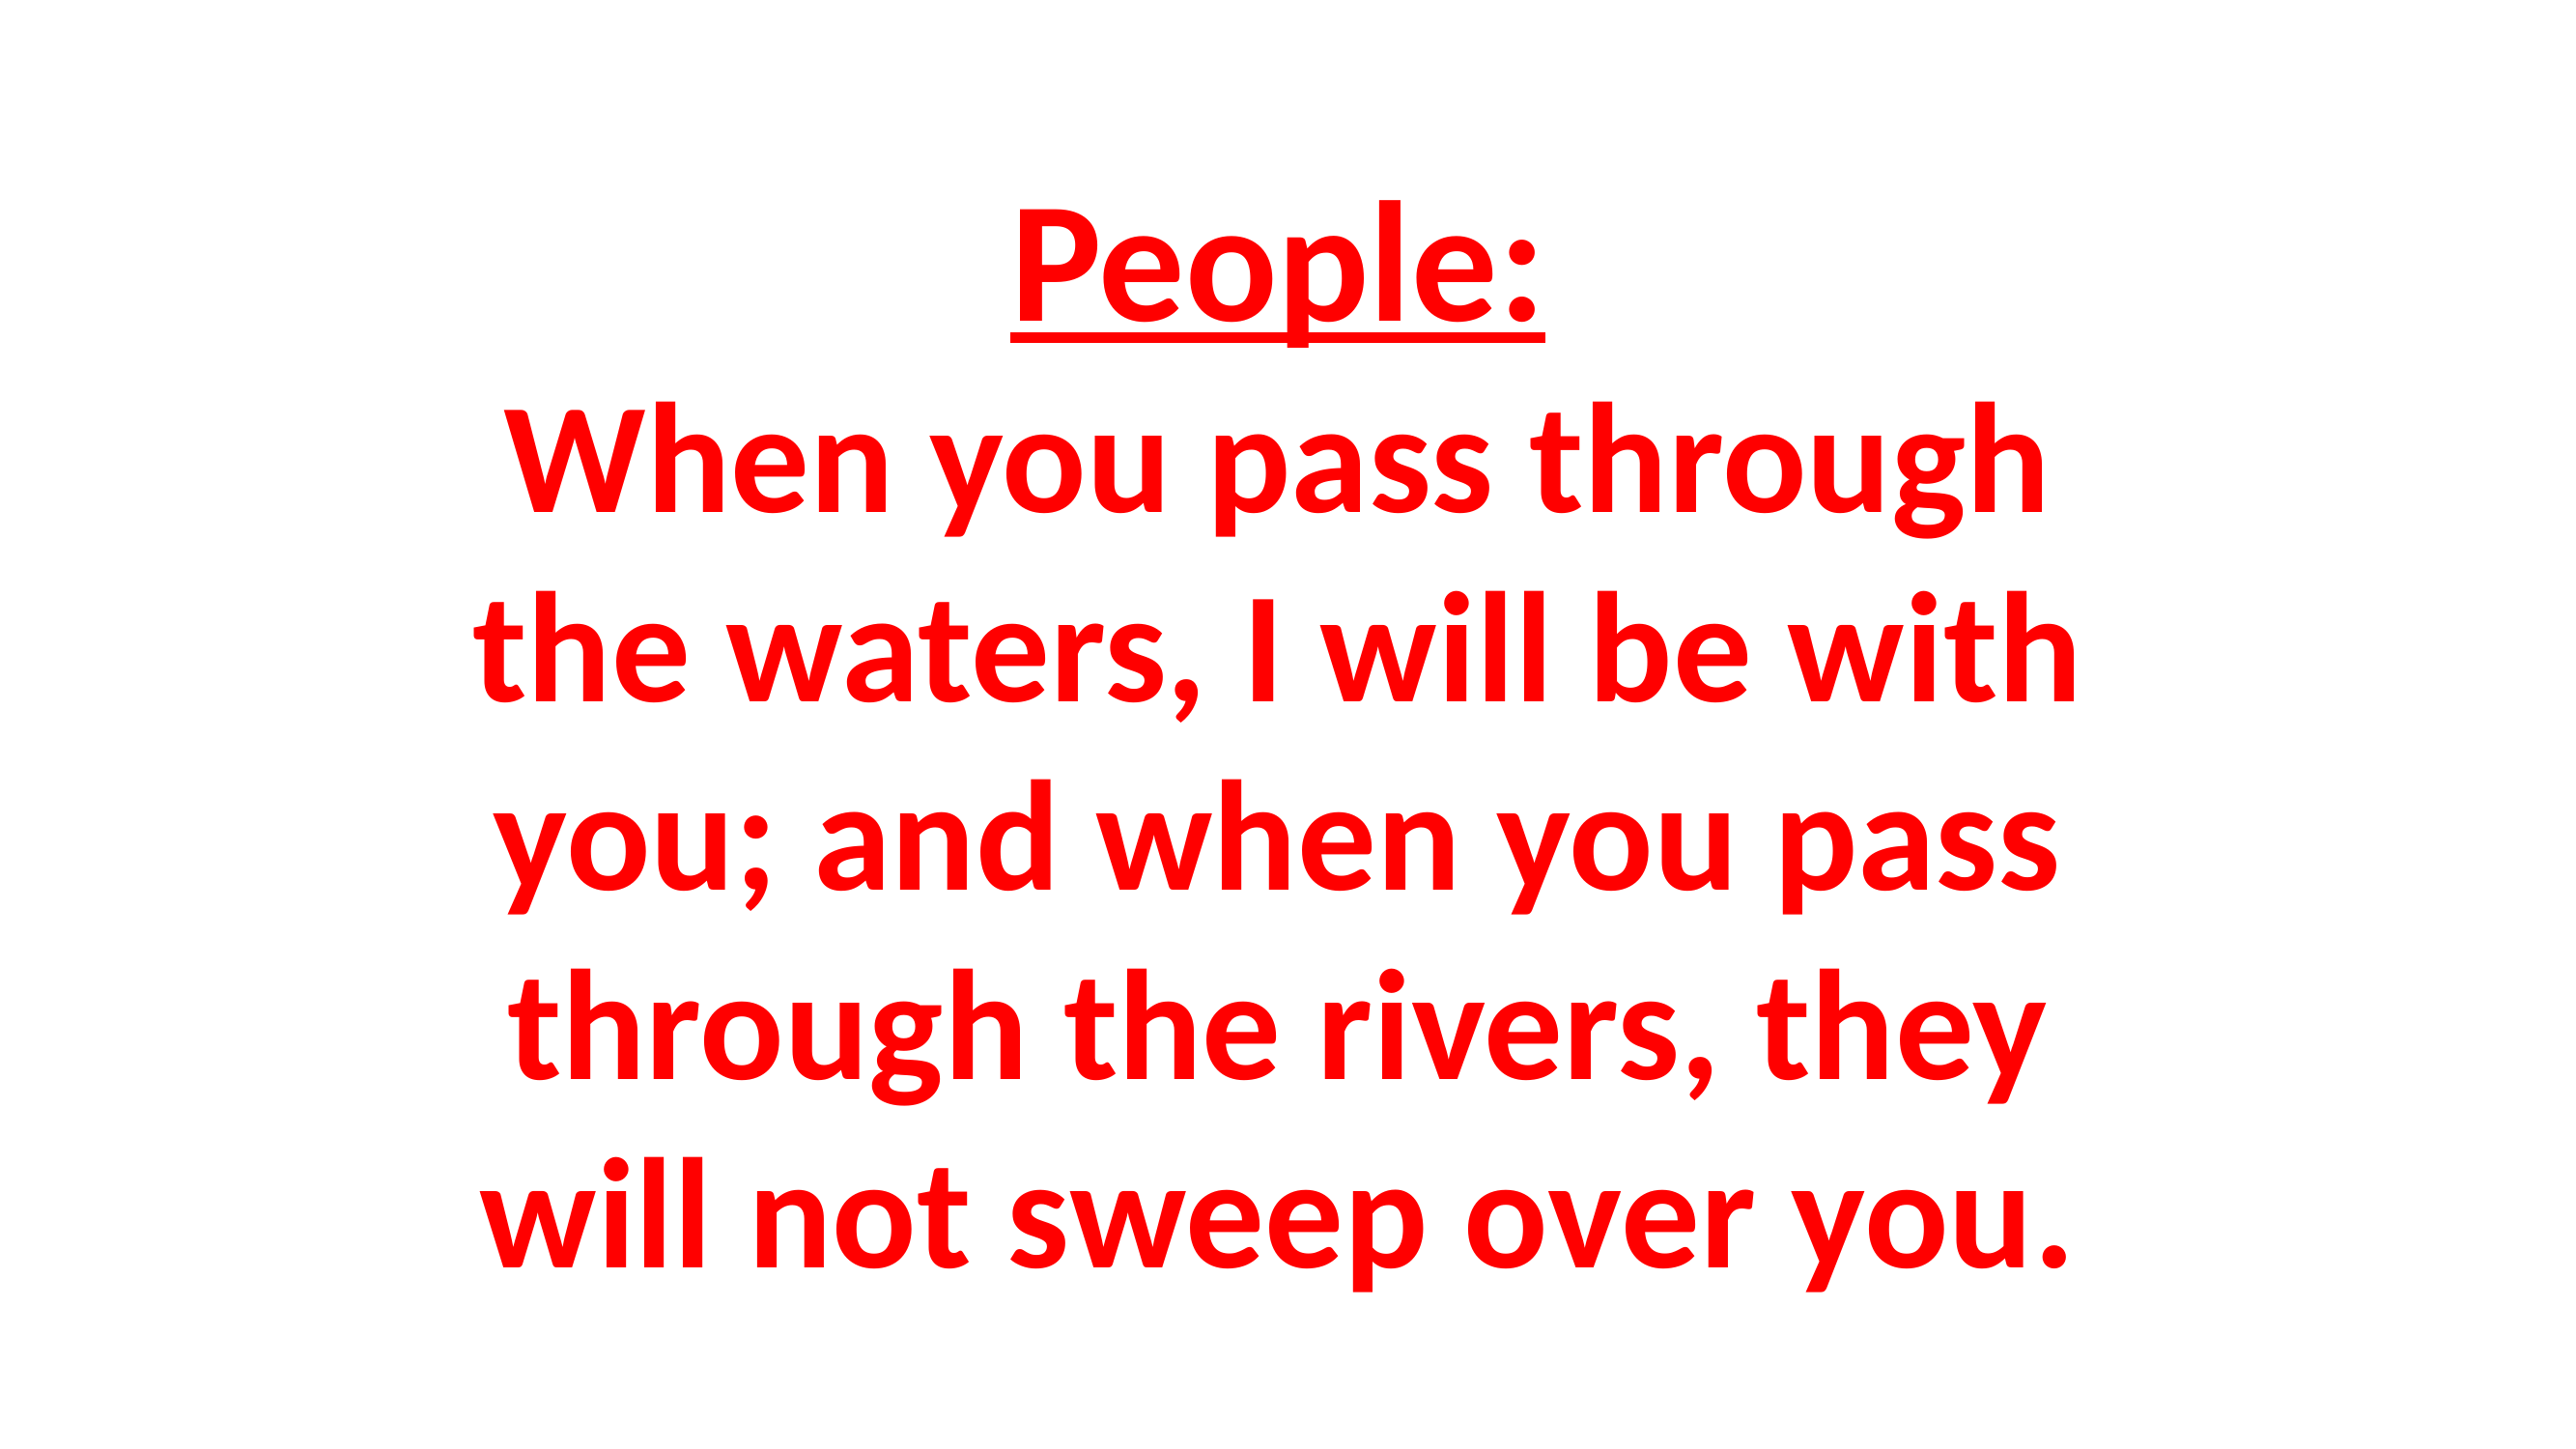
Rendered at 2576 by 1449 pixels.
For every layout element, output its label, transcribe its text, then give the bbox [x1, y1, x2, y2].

title People: When you pass through the waters, I will be with you; and when you pass through the rivers, they will not sweep over you. [362, 181, 2194, 1268]
